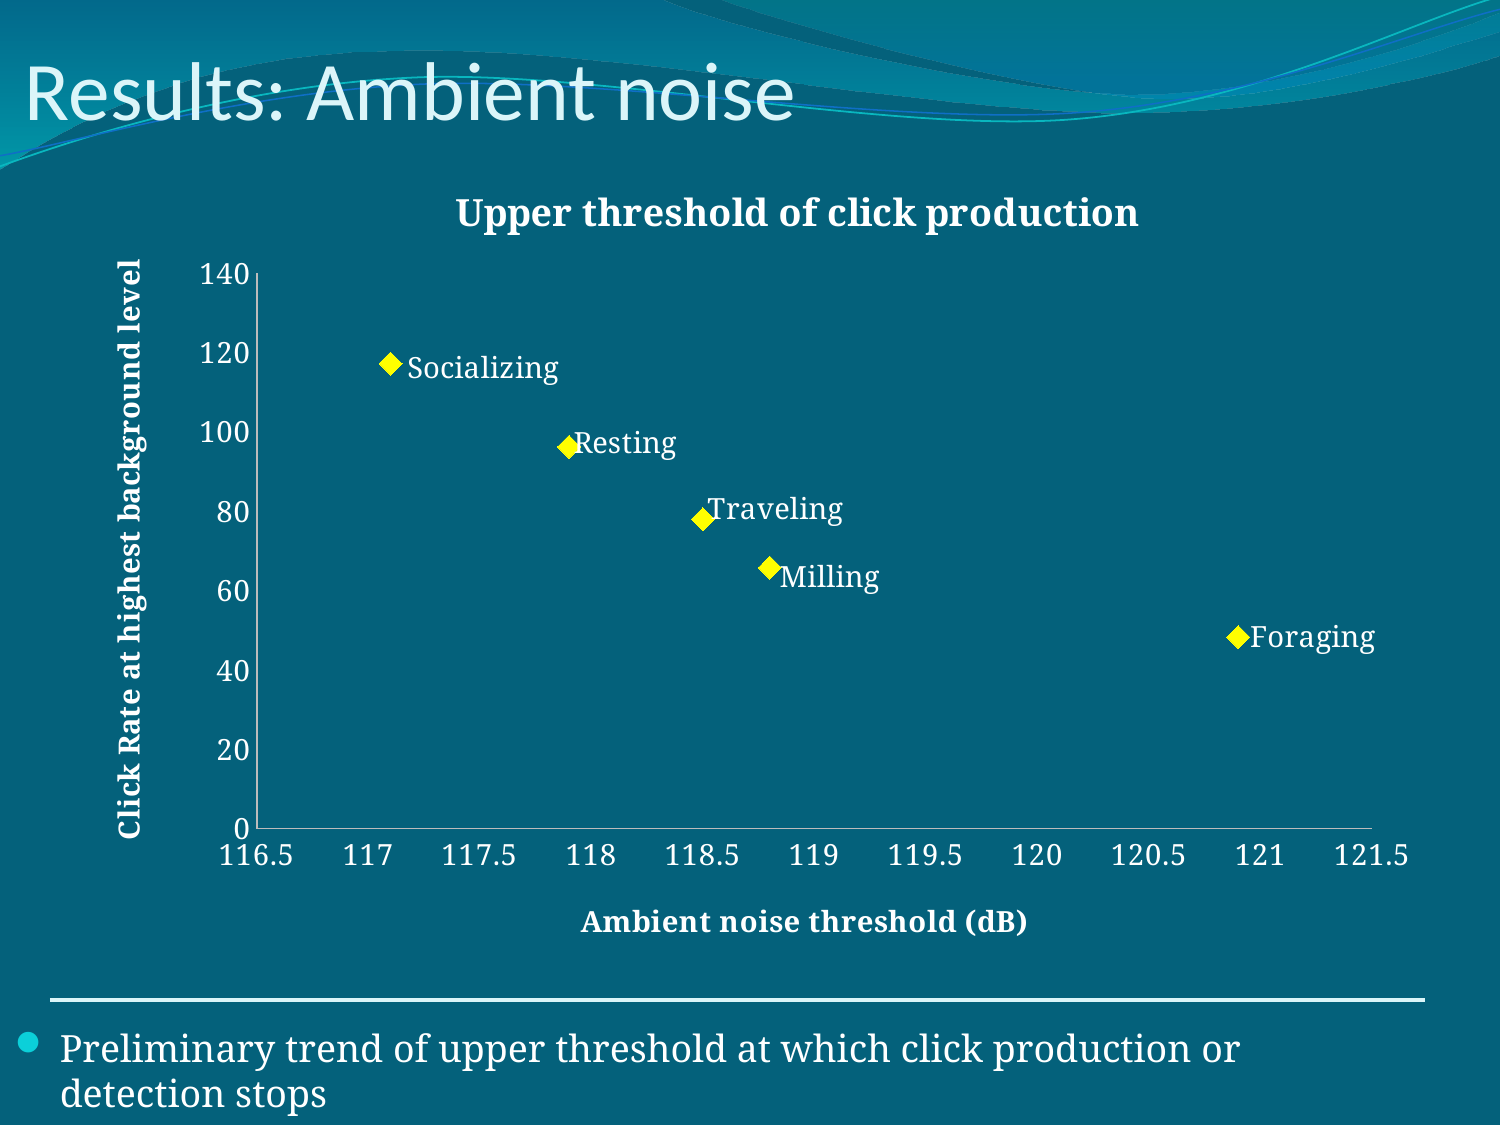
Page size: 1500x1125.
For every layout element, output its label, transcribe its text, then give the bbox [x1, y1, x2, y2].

list Preliminary trend of upper threshold at which click production or detection stops [0, 1017, 1350, 1125]
chart [87, 137, 1438, 976]
title Results: Ambient noise [24, 24, 1038, 138]
